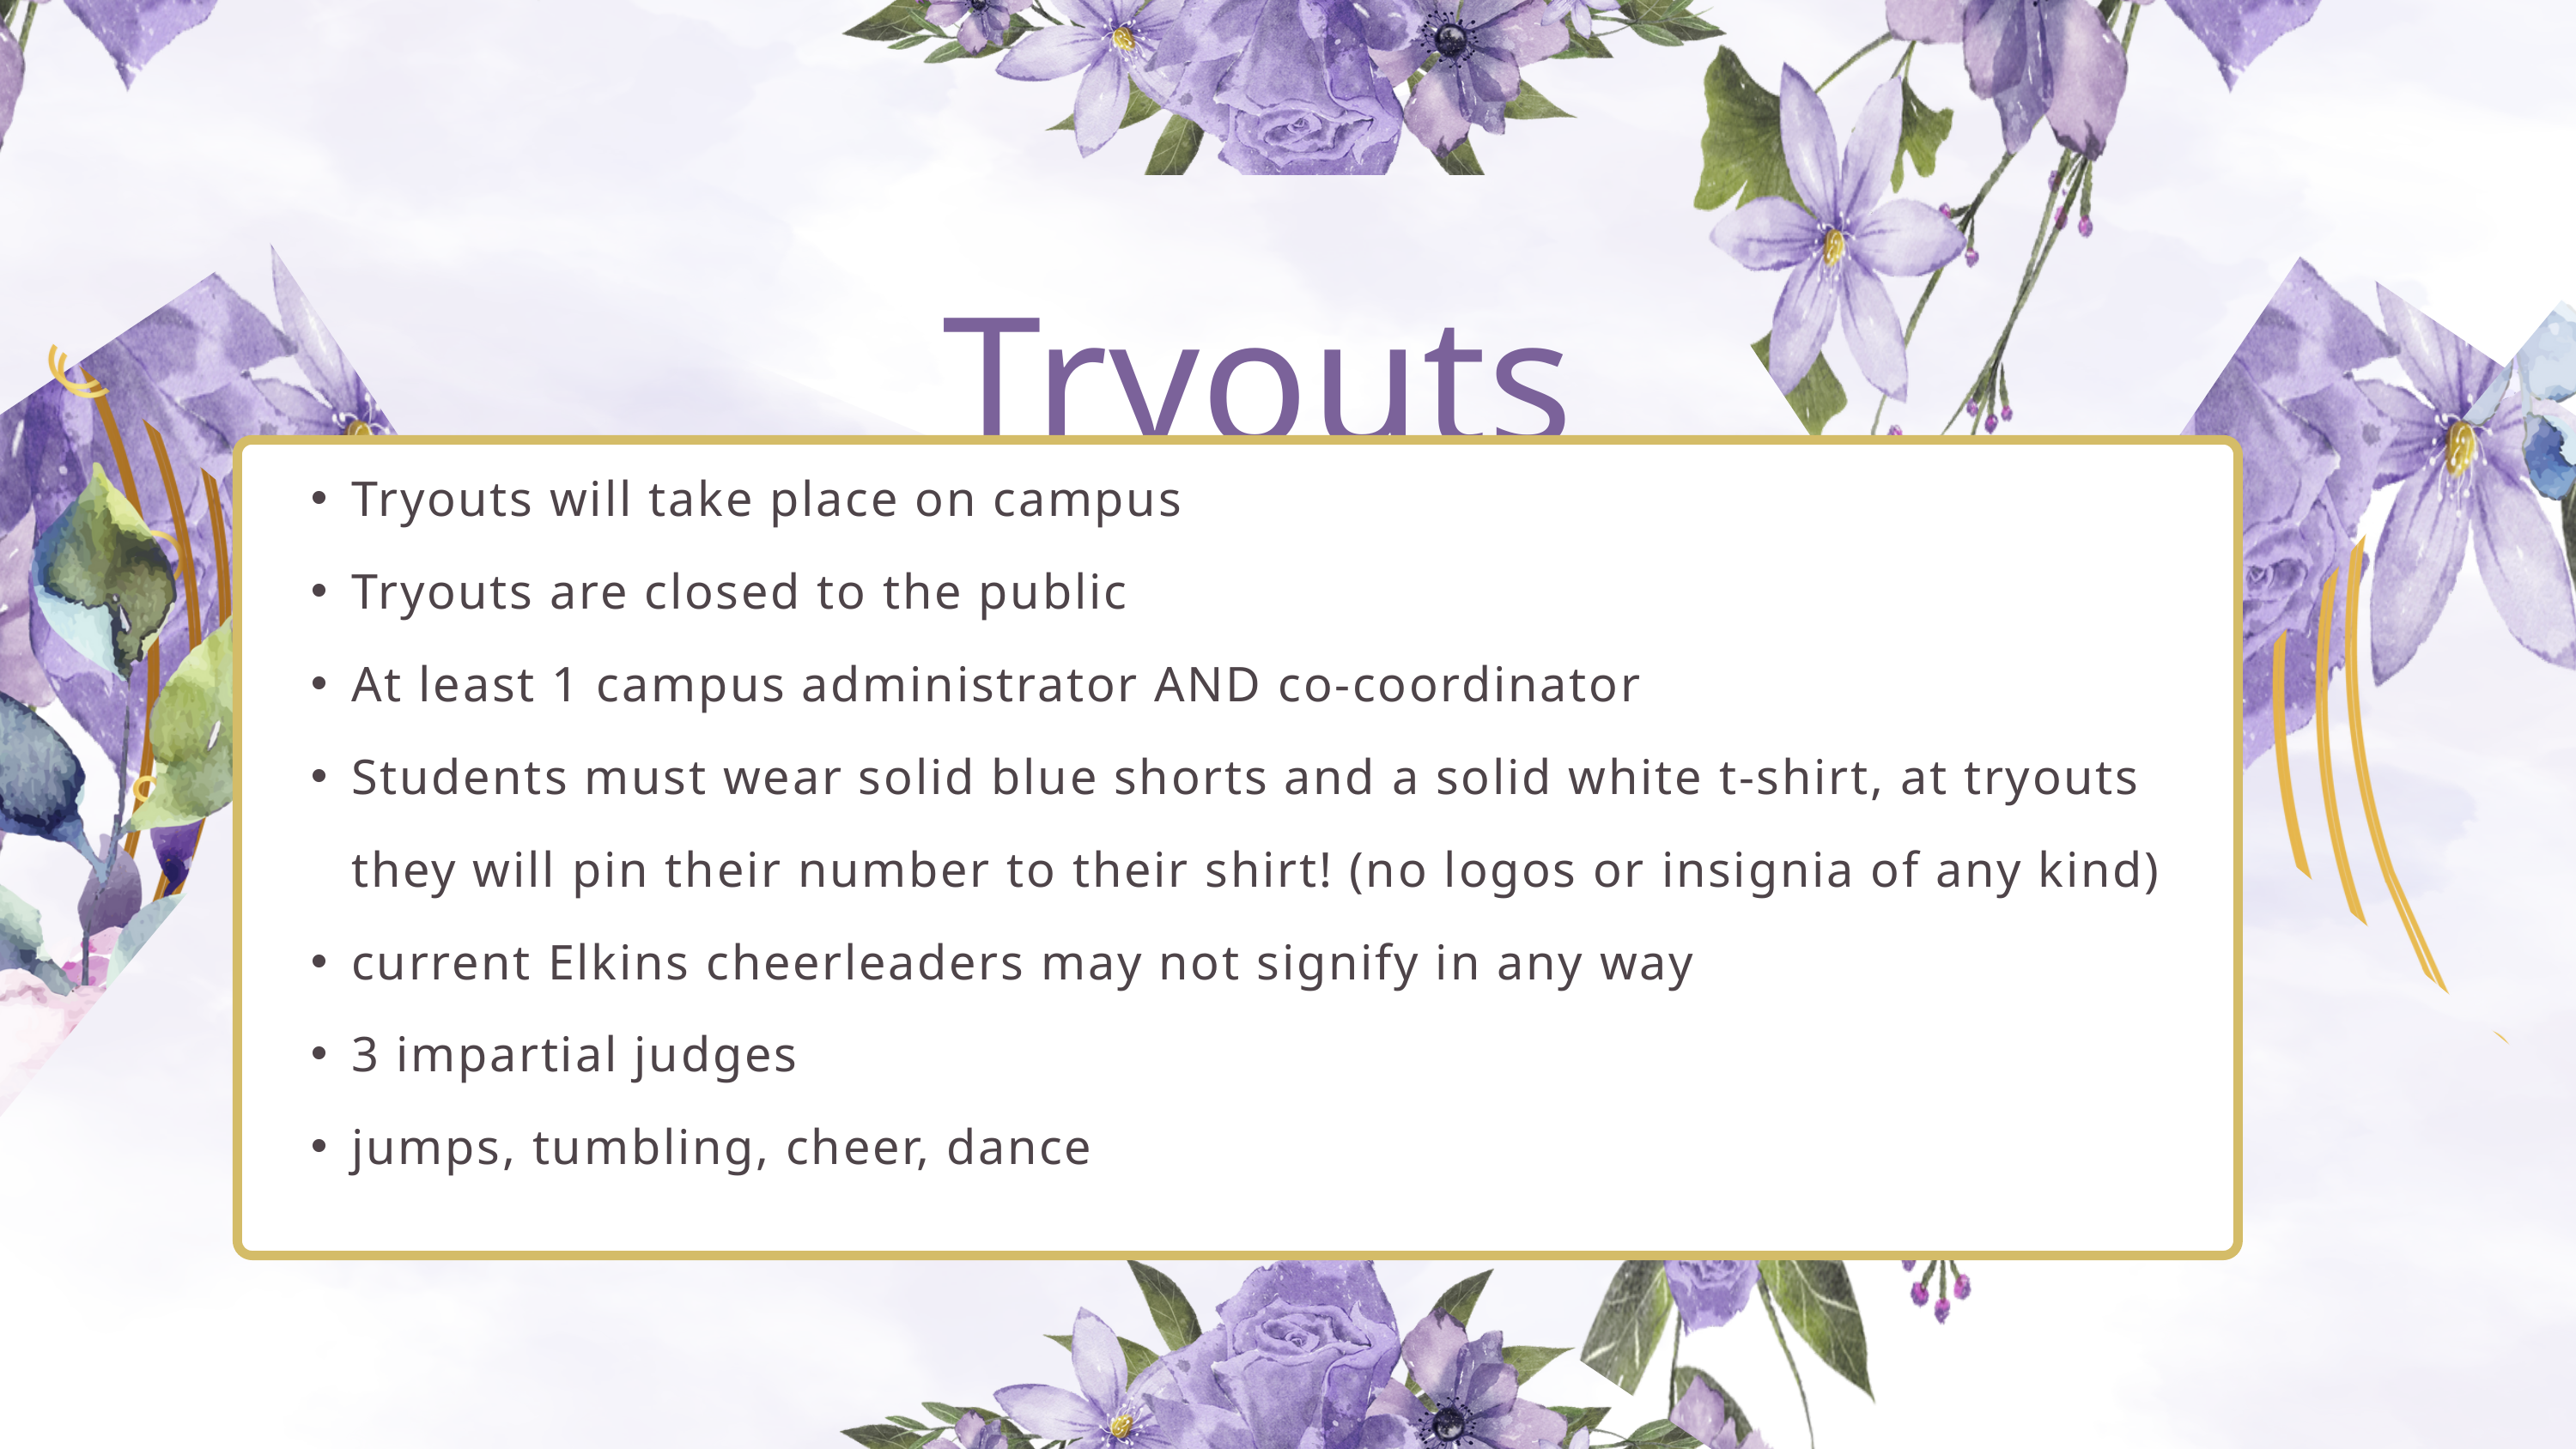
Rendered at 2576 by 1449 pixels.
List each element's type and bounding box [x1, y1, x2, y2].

text_box [237, 440, 2239, 1256]
text_box [0, 0, 2576, 234]
text_box [0, 237, 2576, 1449]
